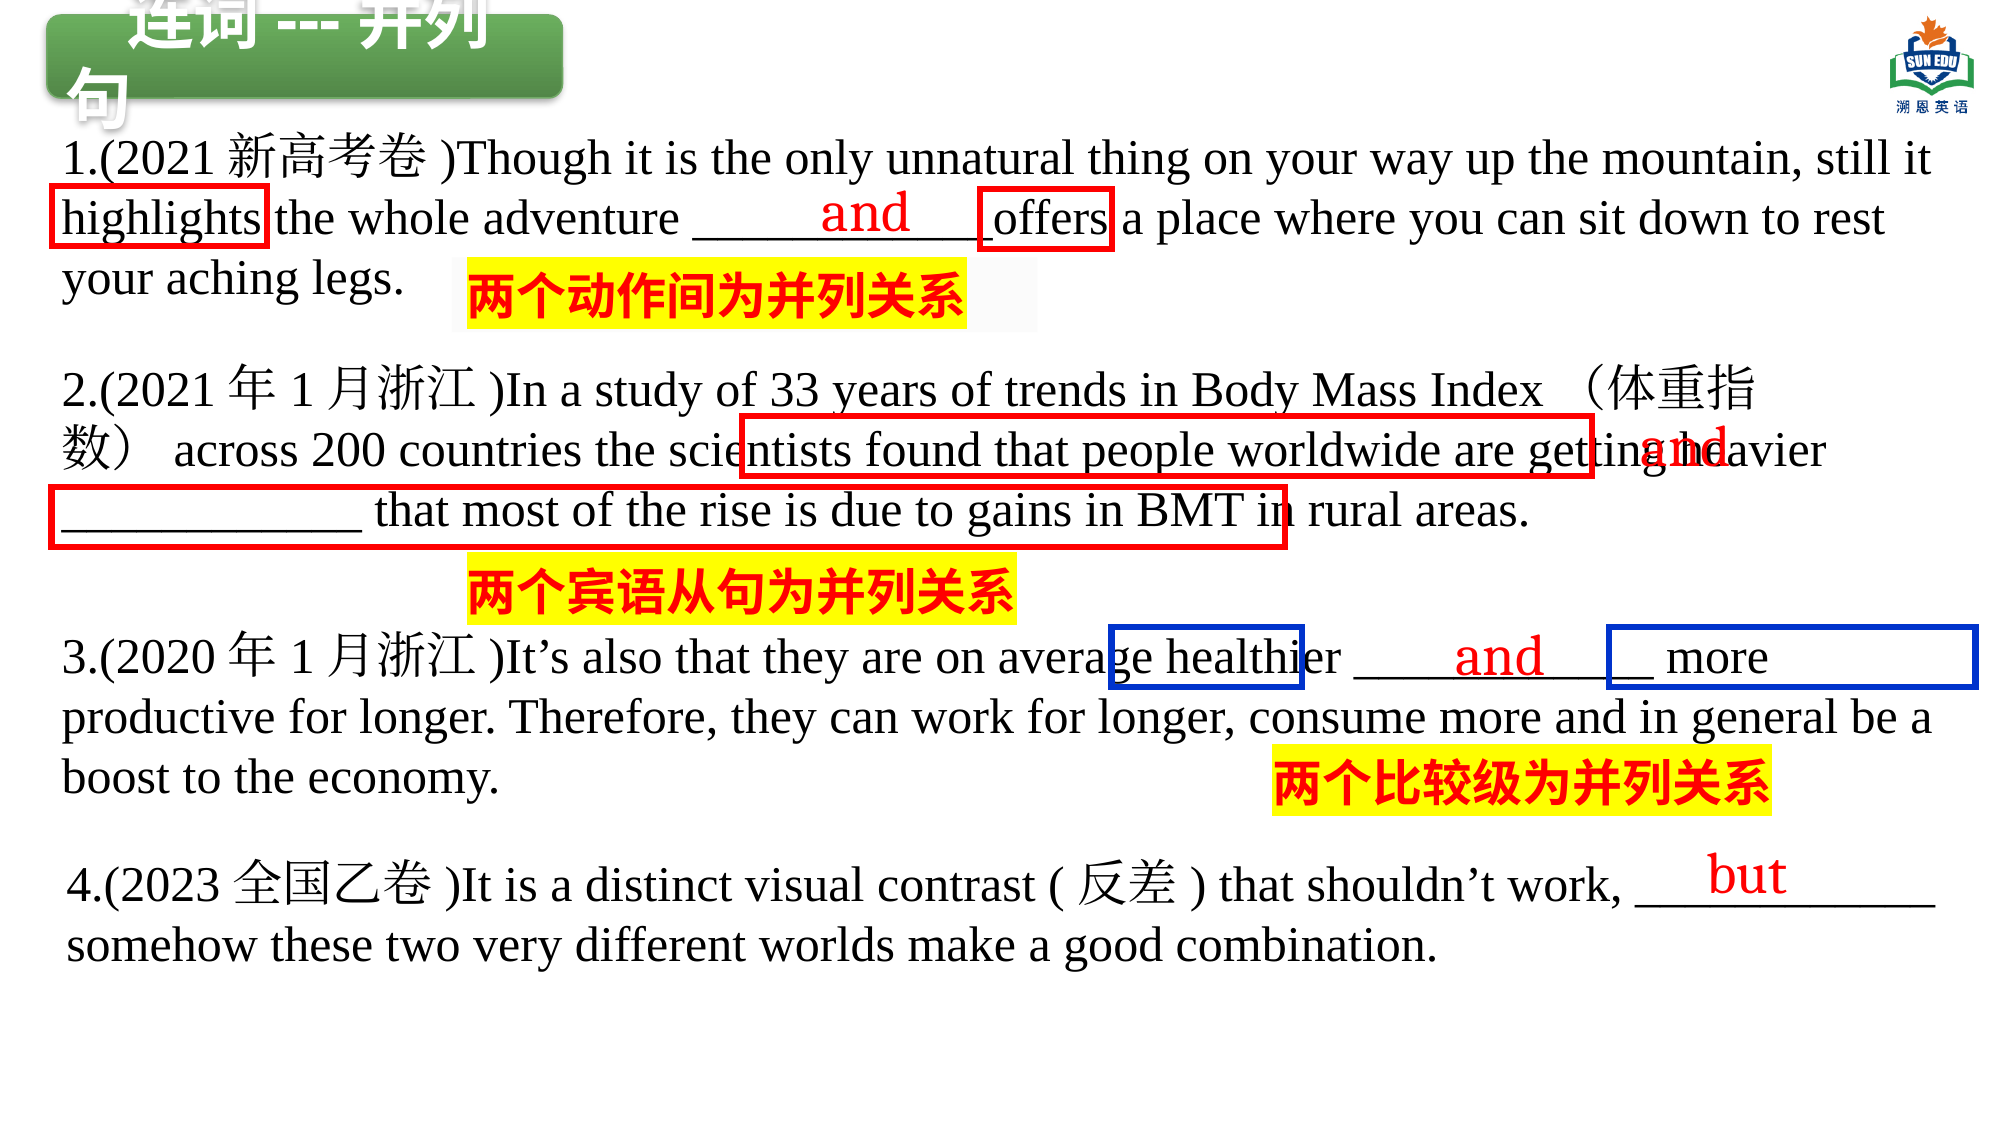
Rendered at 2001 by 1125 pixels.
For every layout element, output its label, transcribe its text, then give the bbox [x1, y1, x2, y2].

text_box 两个比较级为并列关系 [1257, 743, 1844, 819]
text_box but [1678, 827, 2000, 913]
text_box [741, 415, 1593, 477]
text_box 3.(2020年1月浙江)It’s also that they are on average healthier ____________ more productive for longer. Therefore, they can work for longer, consume more and in general be a boost to the economy. [46, 616, 1996, 812]
picture [1882, 13, 1983, 117]
text_box and [1427, 609, 1565, 695]
text_box [51, 486, 1286, 548]
text_box 4.(2023全国乙卷)It is a distinct visual contrast (反差) that shouldn’t work, ____________ somehow these two very different worlds make a good combination. [51, 844, 2000, 979]
text_box 两个动作间为并列关系 [451, 257, 1038, 333]
text_box 2.(2021年1月浙江)In a study of 33 years of trends in Body Mass Index（体重指数）across 200 countries the scientists found that people worldwide are getting heavier ____________ that most of the rise is due to gains in BMT in rural areas. [46, 349, 1996, 544]
text_box 两个宾语从句为并列关系 [451, 552, 1038, 628]
text_box [51, 185, 268, 247]
text_box and [794, 165, 957, 251]
text_box and [1613, 401, 1976, 486]
text_box 1.(2021新高考卷)Though it is the only unnatural thing on your way up the mountain, still it highlights the whole adventure ____________offers a place where you can sit down to rest your aching legs. [46, 117, 1996, 313]
text_box [1111, 626, 1303, 688]
text_box 连词---并列句 [46, 15, 563, 99]
text_box [979, 188, 1113, 250]
text_box [1608, 626, 1976, 688]
